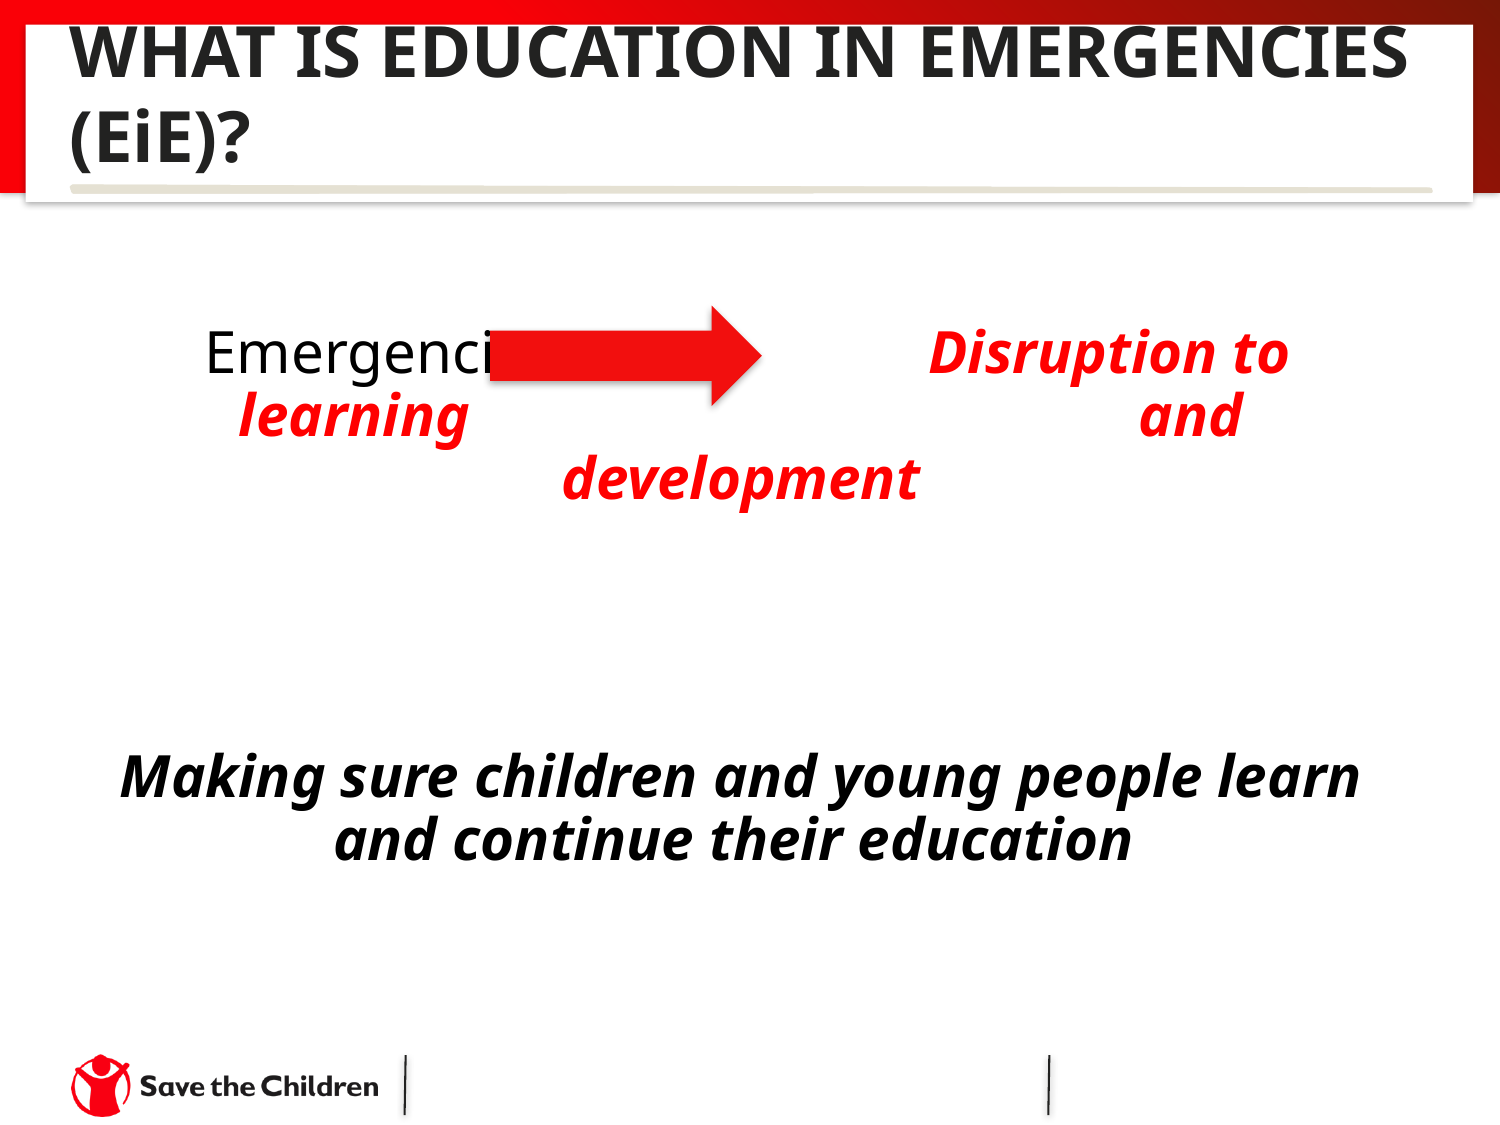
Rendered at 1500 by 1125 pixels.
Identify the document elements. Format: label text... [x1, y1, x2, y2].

list Emergencies Disruption to learning and development Making sure children and young people learn and continue their education [70, 187, 1412, 1000]
text_box [489, 304, 763, 407]
picture [69, 184, 1433, 194]
title WHAT IS EDUCATION IN EMERGENCIES (EiE)? [69, 33, 1429, 150]
picture [71, 1054, 378, 1117]
